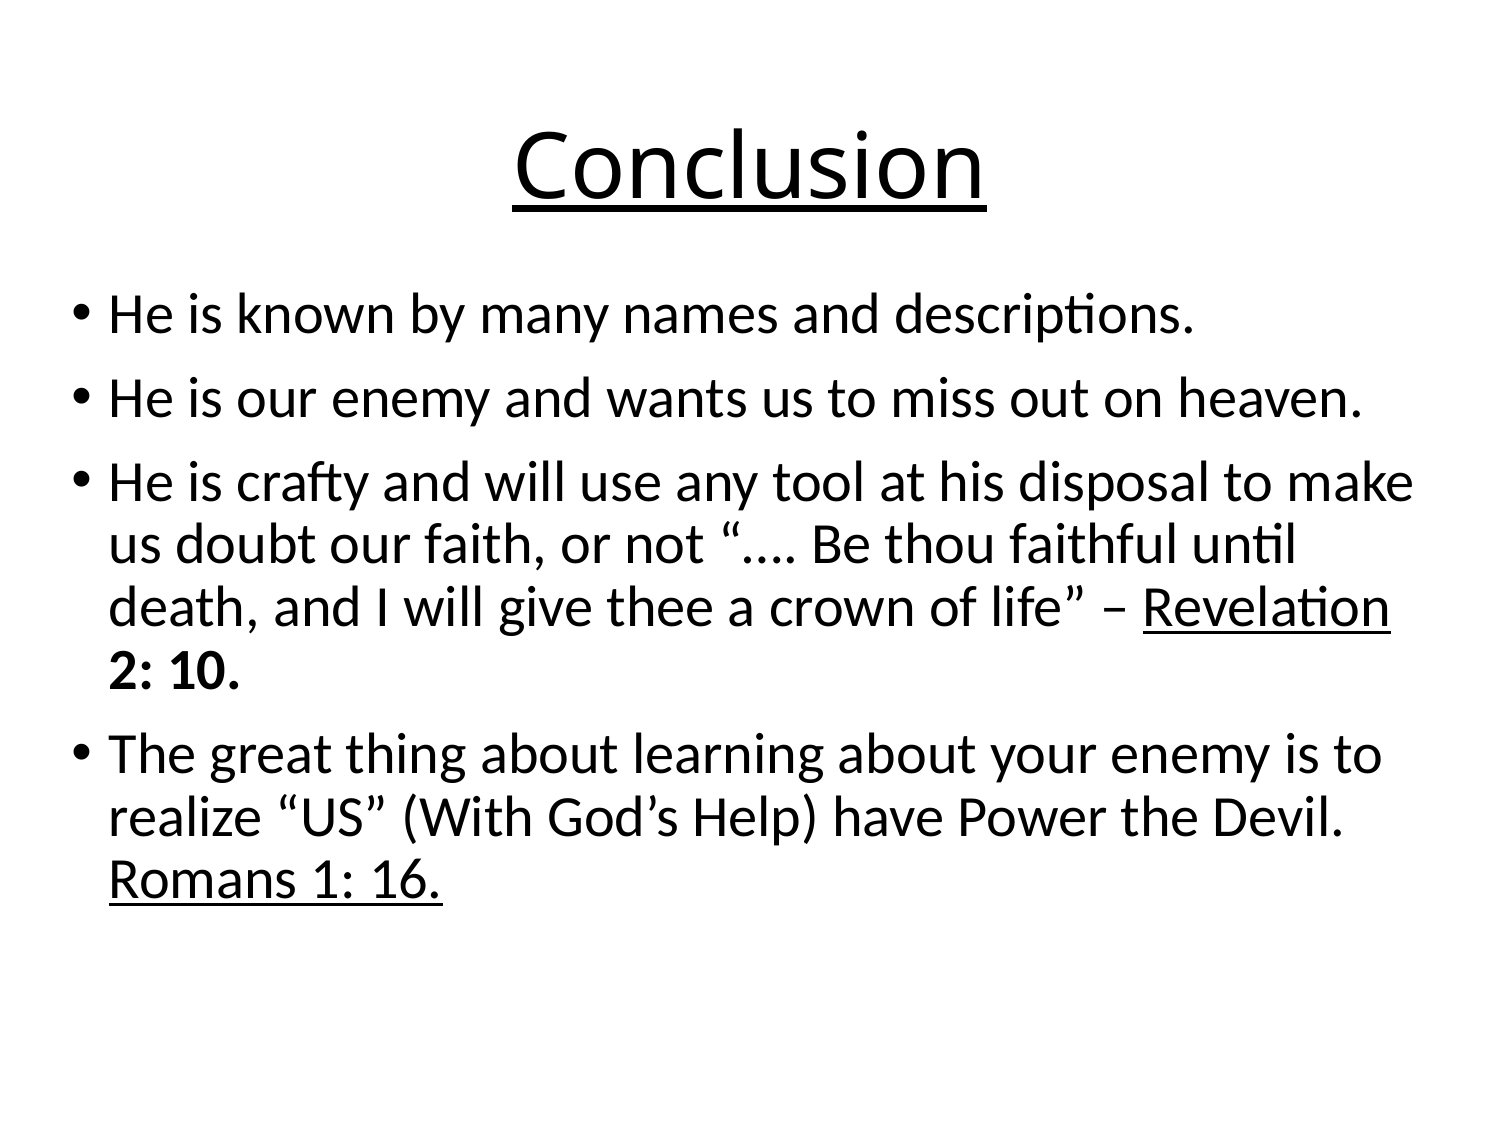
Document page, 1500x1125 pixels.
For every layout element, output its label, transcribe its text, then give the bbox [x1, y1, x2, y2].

list He is known by many names and descriptions. He is our enemy and wants us to miss out on heaven. He is crafty and will use any tool at his disposal to make us doubt our faith, or not “…. Be thou faithful until death, and I will give thee a crown of life” – Revelation 2: 10. The great thing about learning about your enemy is to realize “US” (With God’s Help) have Power the Devil. Romans 1: 16. [56, 276, 1444, 964]
title Conclusion [103, 59, 1397, 276]
